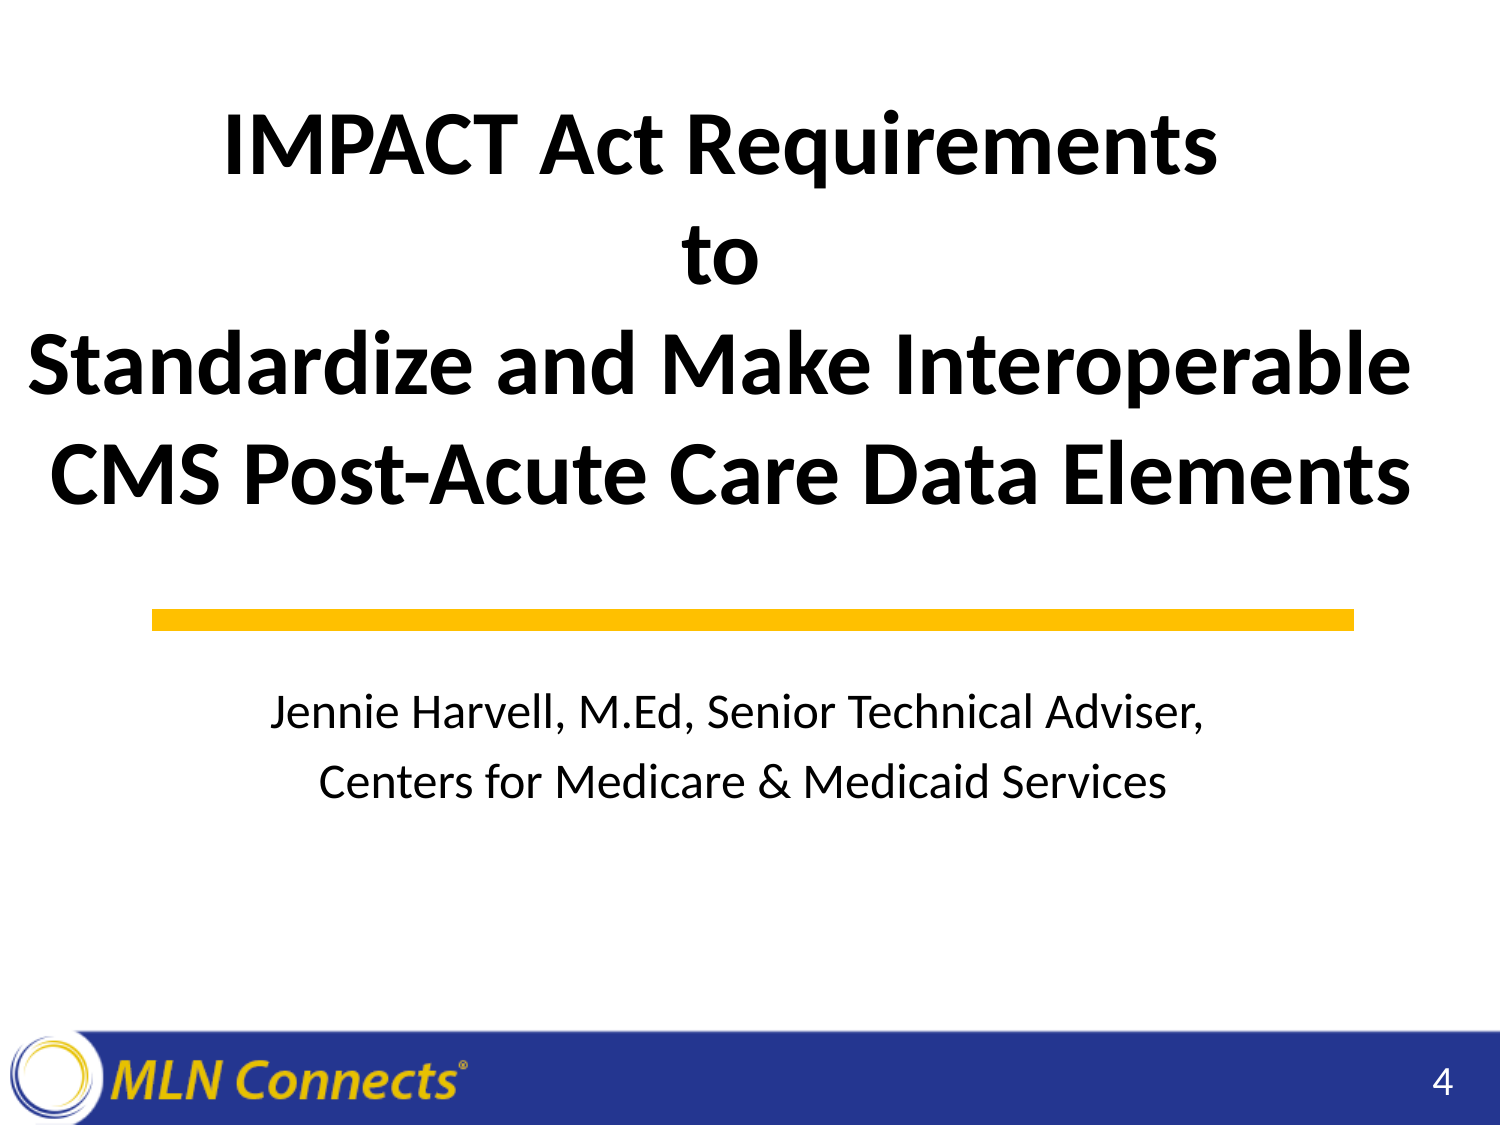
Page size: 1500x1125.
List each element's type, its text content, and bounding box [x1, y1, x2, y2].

text_box 4 [1118, 1049, 1469, 1109]
title IMPACT Act Requirements to Standardize and Make Interoperable CMS Post-Acute Care Data Elements [0, 75, 1463, 201]
picture [0, 0, 1500, 1125]
list Jennie Harvell, M.Ed, Senior Technical Adviser, Centers for Medicare & Medicaid Services [73, 671, 1424, 937]
